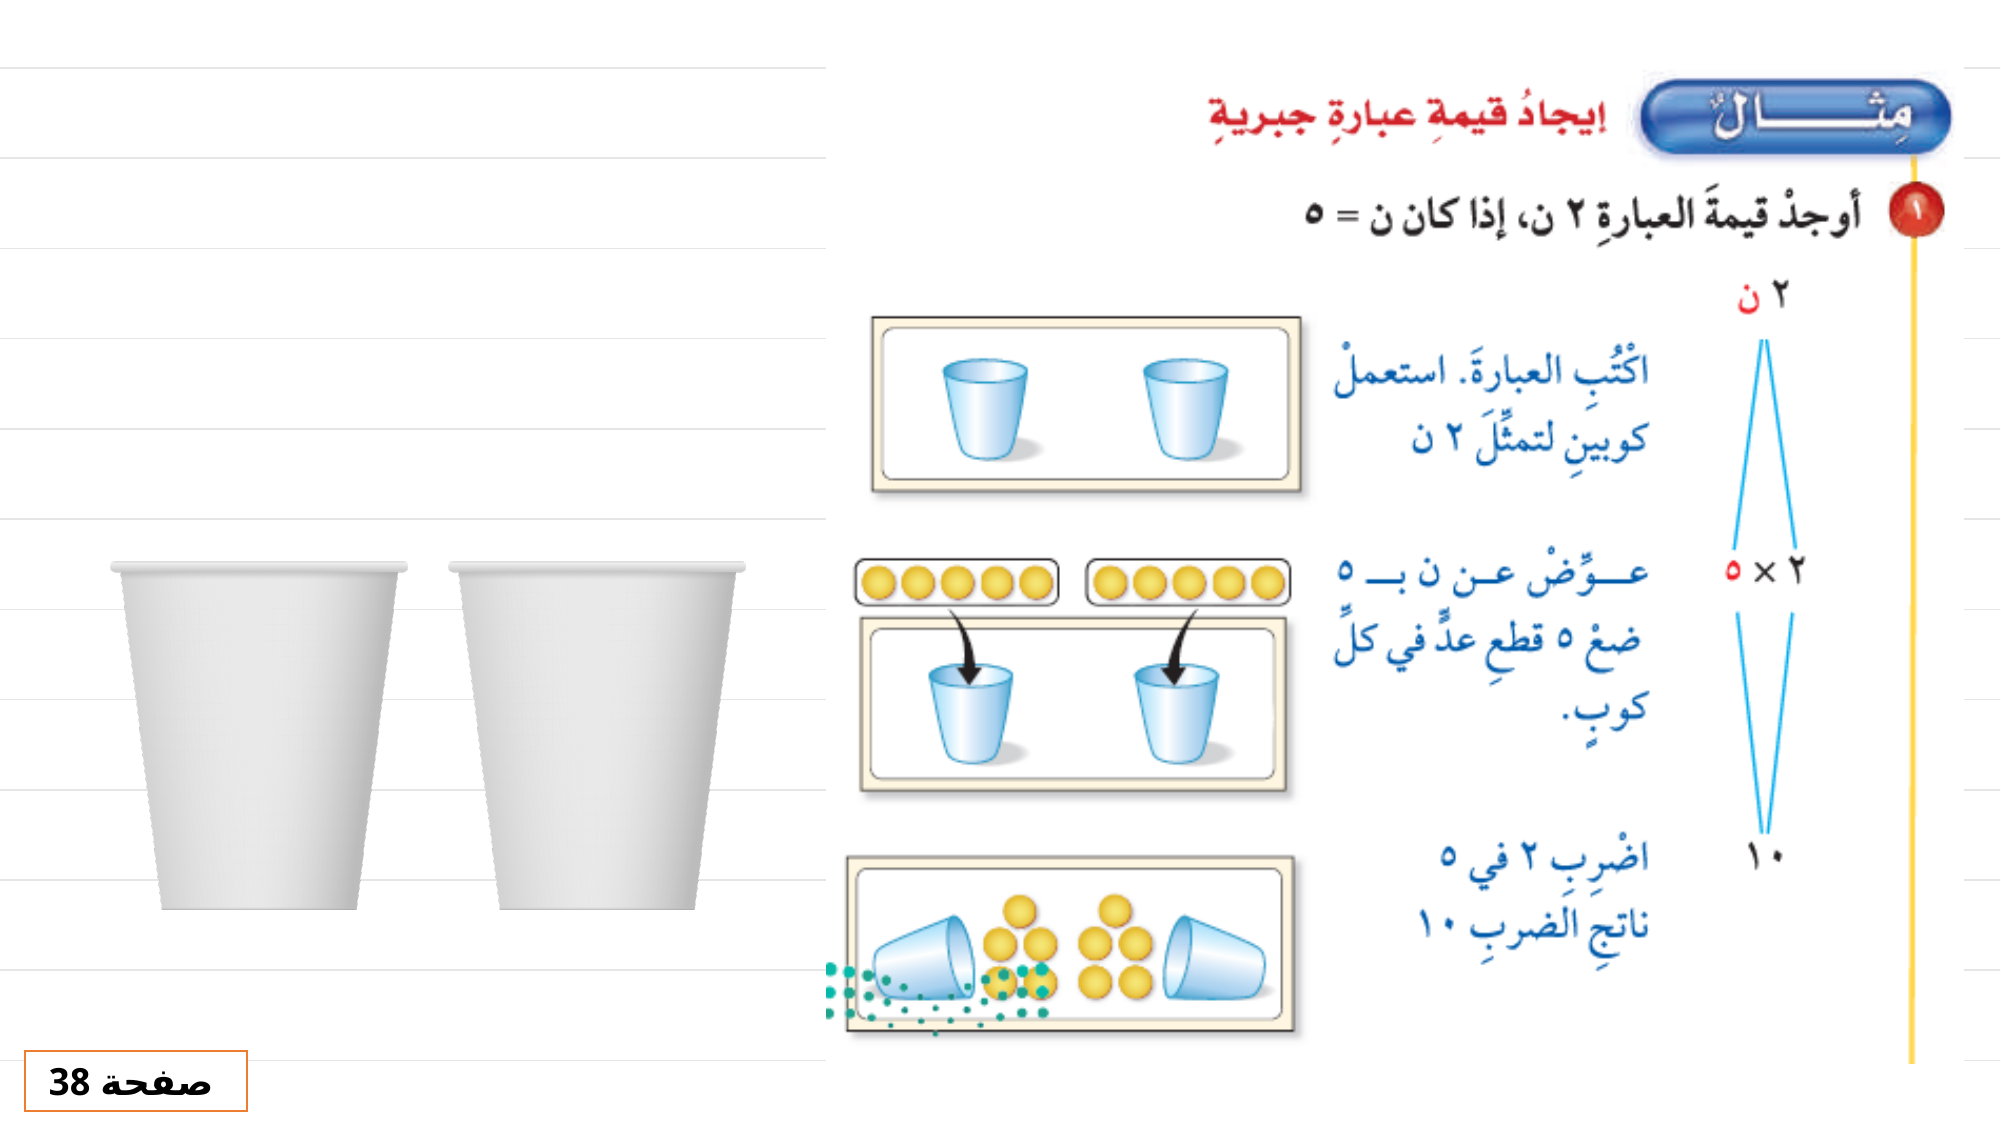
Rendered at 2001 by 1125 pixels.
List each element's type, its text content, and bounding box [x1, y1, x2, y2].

text_box صفحة 38 [24, 1050, 248, 1112]
picture [110, 561, 408, 910]
picture [448, 561, 746, 910]
picture [826, 60, 1964, 1064]
